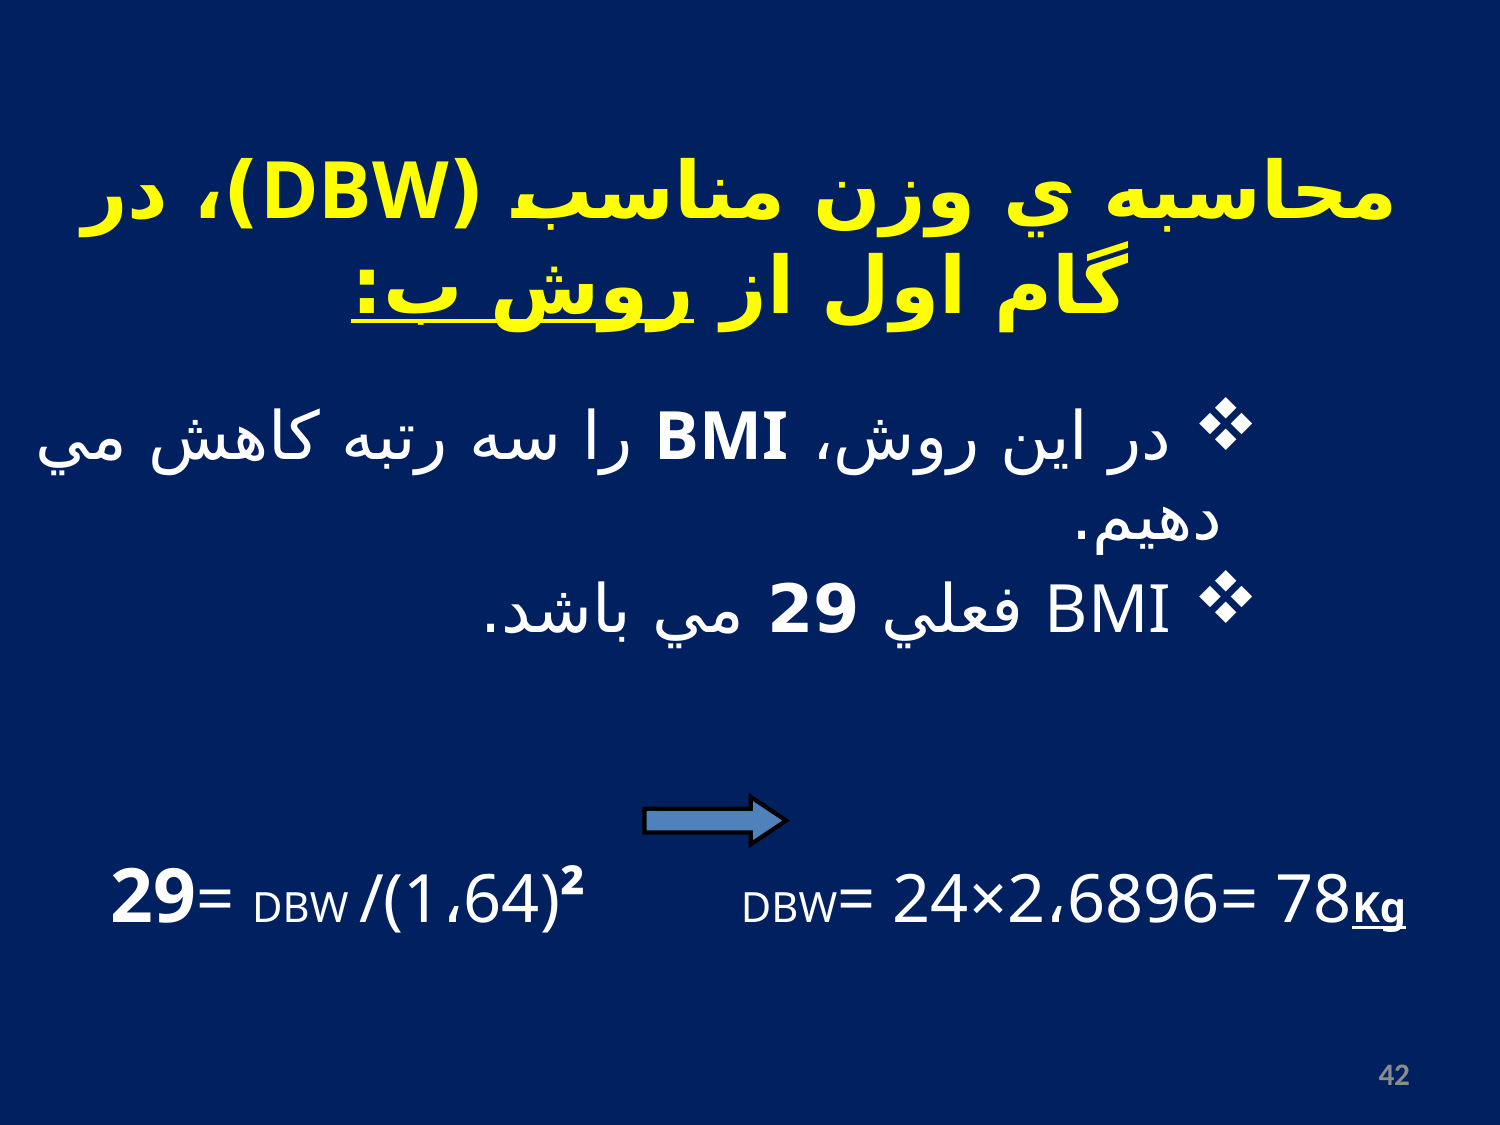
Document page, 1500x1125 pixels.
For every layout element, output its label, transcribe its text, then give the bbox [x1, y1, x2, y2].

list در اين روش، BMI را سه رتبه كاهش مي دهيم. BMI فعلي 29 مي باشد. 29= DBW /(1،64)² DBW= 24×2،6896= 78Kg [0, 385, 1500, 1036]
text_box [644, 796, 787, 845]
slide_number 42 [1074, 1042, 1425, 1103]
title محاسبه ي وزن مناسب (DBW)، در گام اول از روش ب: [64, 140, 1416, 329]
